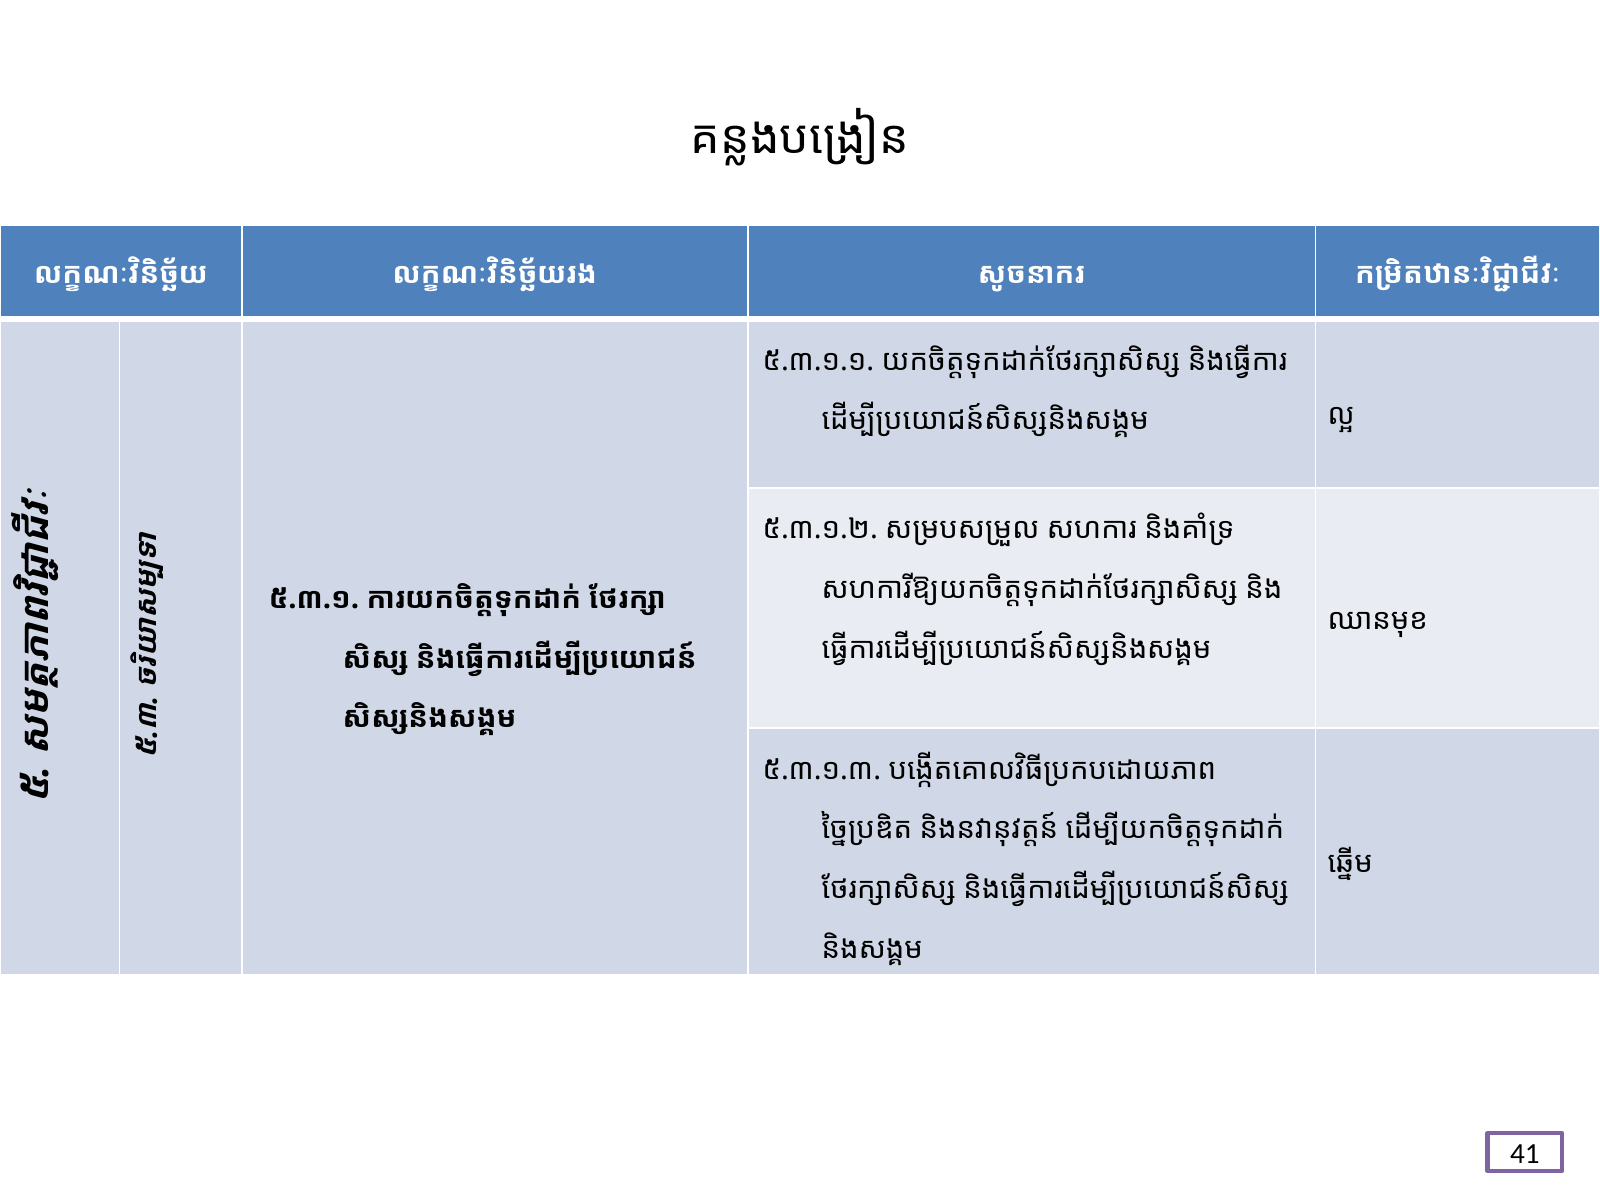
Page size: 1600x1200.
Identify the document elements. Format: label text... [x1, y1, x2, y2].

title គន្លង​បង្រៀន [110, 87, 1490, 182]
text_box 41 [1485, 1131, 1564, 1173]
table_cell ៥. សមត្ថភាពវិជ្ជាជីវៈ [1, 322, 119, 974]
table_cell ល្អ [1316, 322, 1599, 487]
table_header លក្ខណៈវិនិច្ឆ័យរង [243, 226, 747, 316]
table_cell ៥.៣.១.១. យកចិត្តទុកដាក់ថែរក្សាសិស្ស និងធ្វើការដើម្បីប្រយោជន៍សិស្សនិងសង្គម [749, 322, 1315, 487]
table_cell ៥.៣.១. ការយកចិត្តទុកដាក់ ថែរក្សាសិស្ស និងធ្វើការដើម្បីប្រយោជន៍សិស្សនិងសង្គម [243, 322, 747, 974]
table_header កម្រិតឋានៈវិជ្ជាជីវៈ [1316, 226, 1599, 316]
table_cell ៥.៣. ចរិយាសម្បទា [120, 322, 241, 974]
table_header លក្ខណៈវិនិច្ឆ័យ [1, 226, 241, 316]
table_cell ឆ្នើម [1316, 729, 1599, 974]
table_cell ៥.៣.១.២. សម្របសម្រួល សហការ និងគាំទ្រសហការីឱ្យយកចិត្តទុកដាក់ថែរក្សាសិស្ស និងធ្វើការដើម្បីប្រយោជន៍សិស្សនិងសង្គម [749, 489, 1315, 727]
table_cell ៥.៣.១.៣. បង្កើតគោលវិធីប្រកបដោយភាពច្នៃប្រឌិត និងនវានុវត្តន៍ ដើម្បីយកចិត្តទុកដាក់ថែរក្សាសិស្ស និងធ្វើការដើម្បីប្រយោជន៍សិស្សនិងសង្គម [749, 729, 1315, 974]
table_cell ឈានមុខ [1316, 489, 1599, 727]
table_header សូចនាករ [749, 226, 1315, 316]
